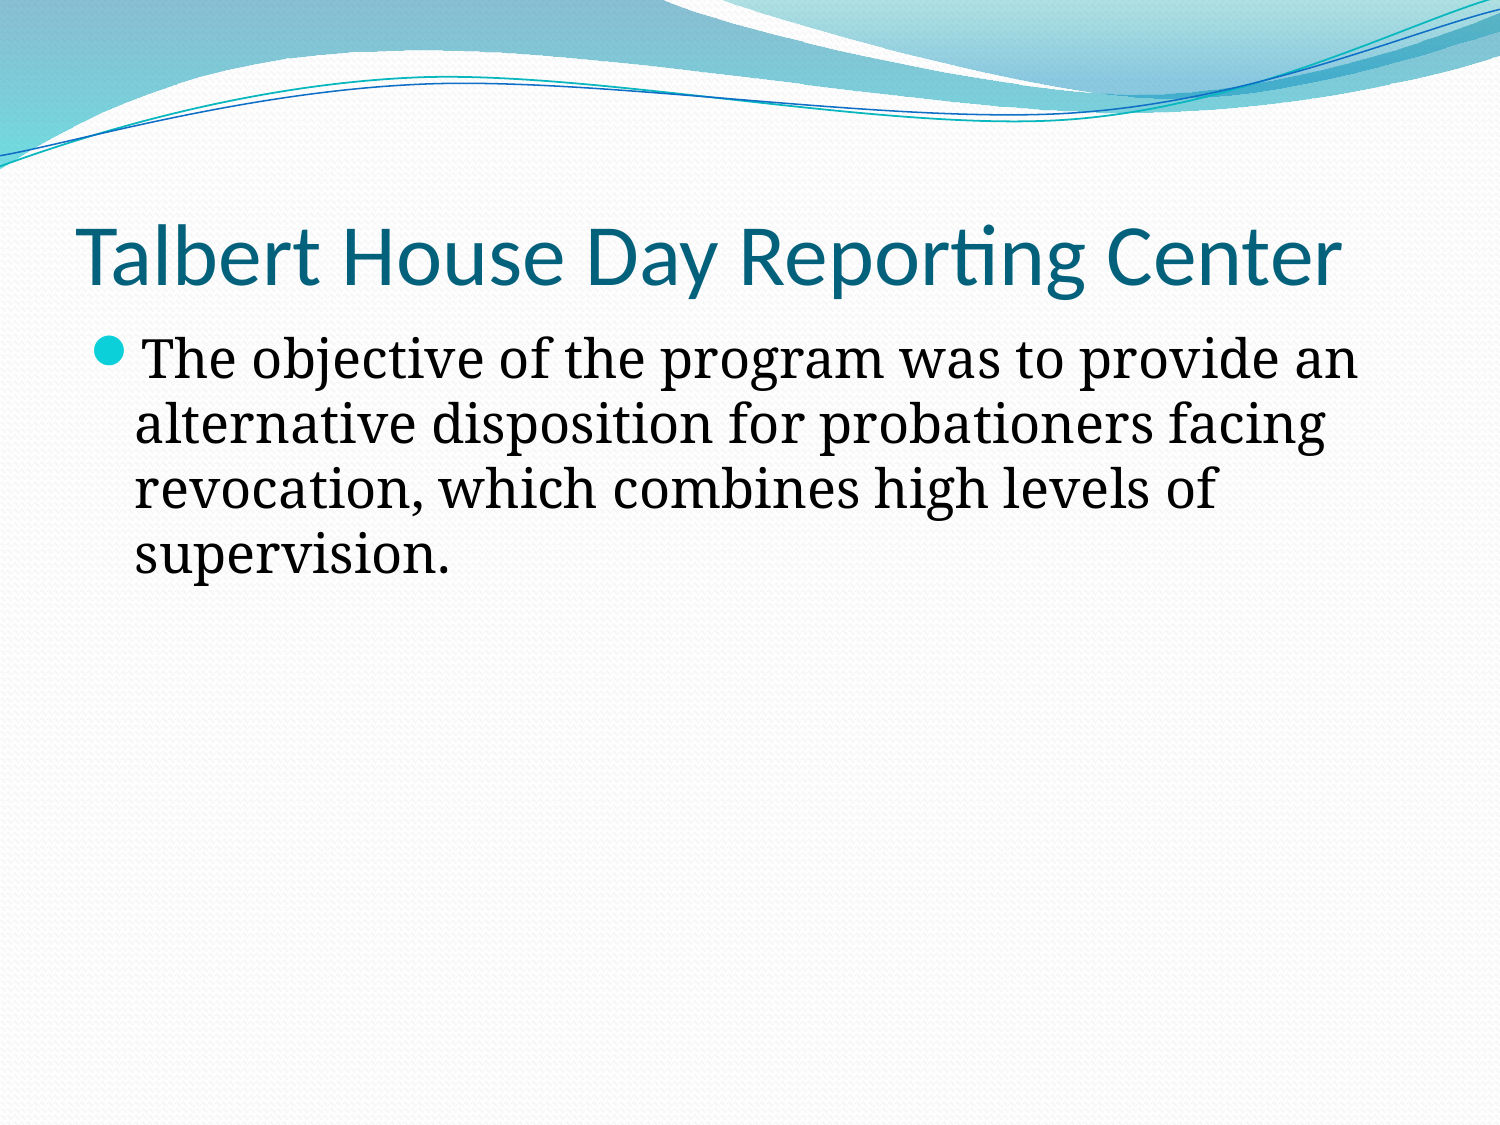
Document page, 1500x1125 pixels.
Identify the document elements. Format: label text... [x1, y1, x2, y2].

list The objective of the program was to provide an alternative disposition for probationers facing revocation, which combines high levels of supervision. [75, 317, 1425, 1038]
title Talbert House Day Reporting Center [75, 115, 1425, 303]
